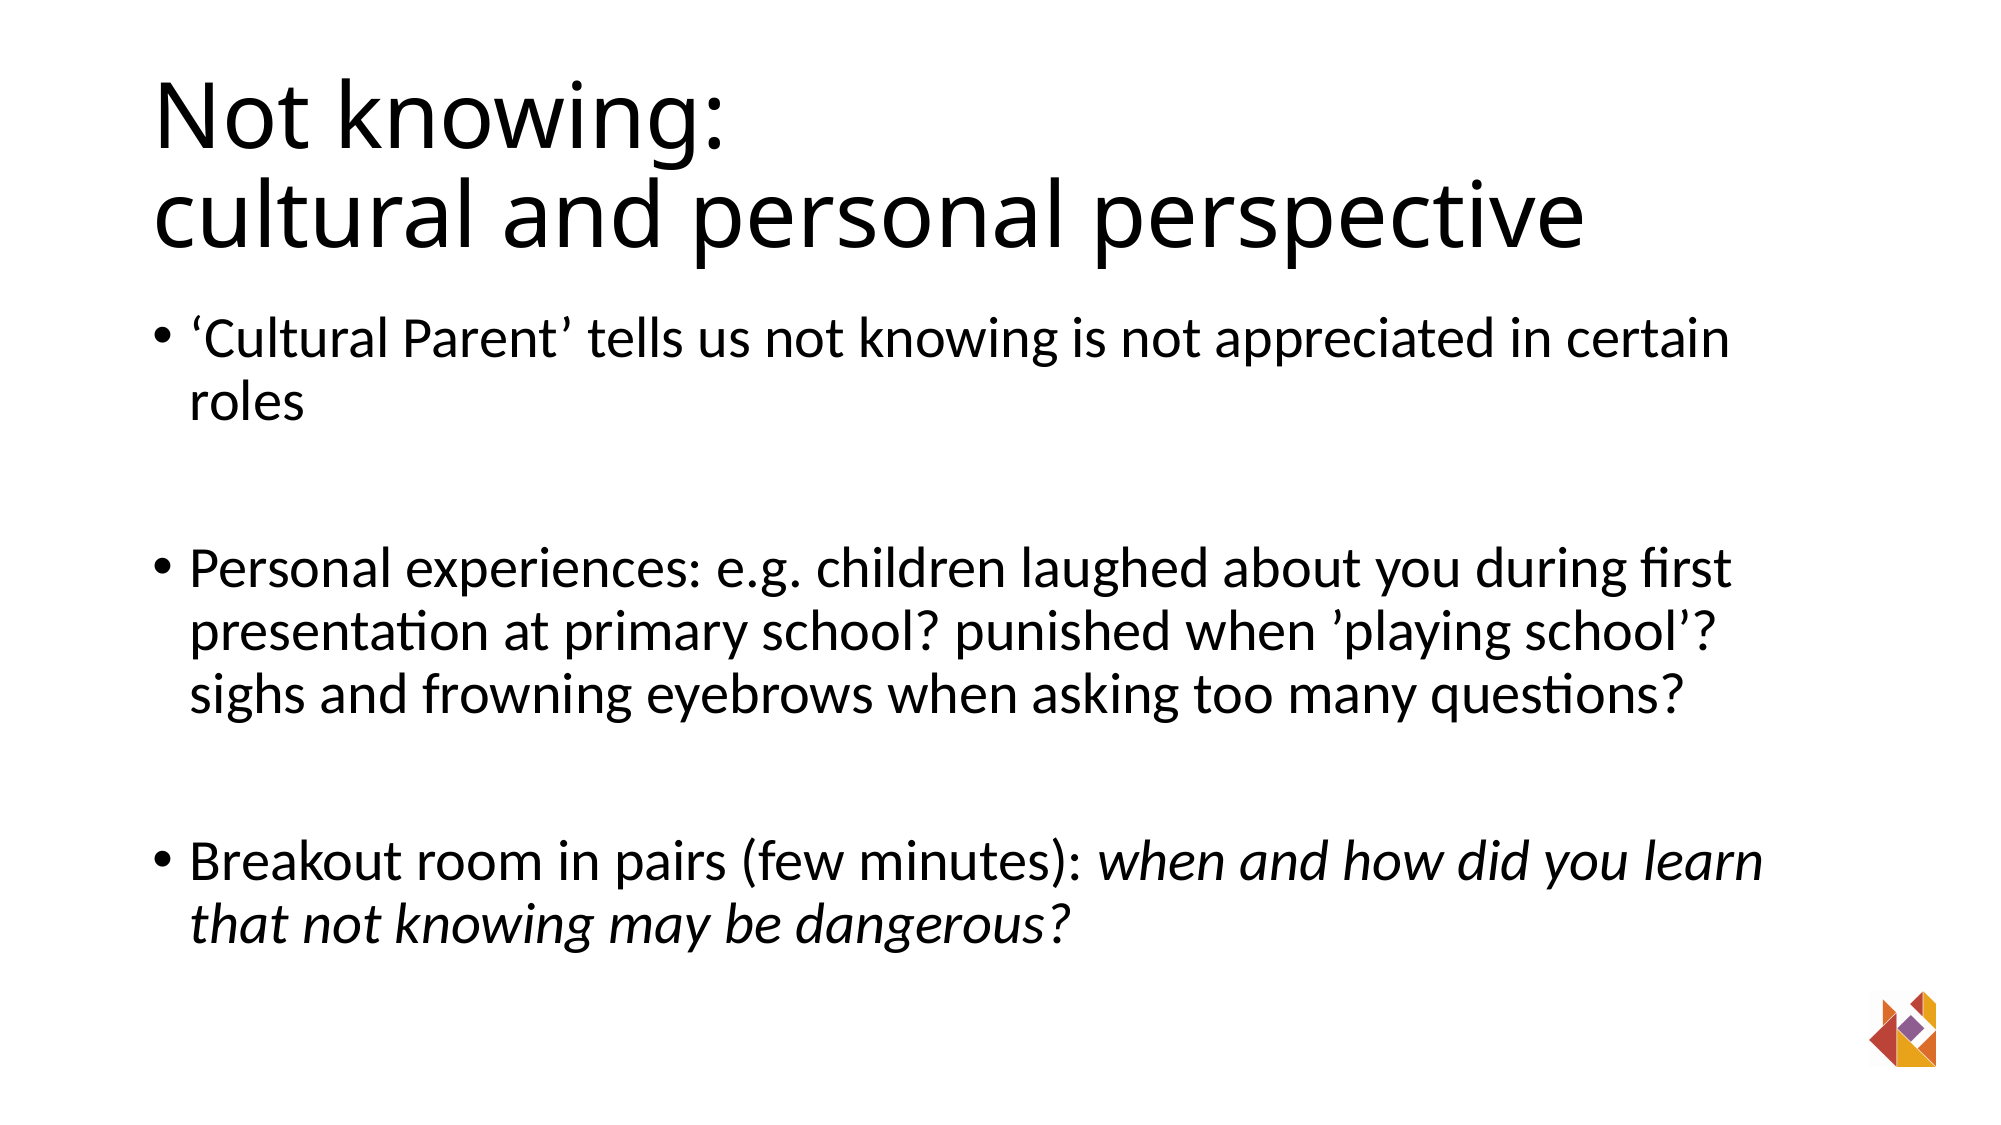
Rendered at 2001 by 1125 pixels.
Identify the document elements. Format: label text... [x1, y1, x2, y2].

list ‘Cultural Parent’ tells us not knowing is not appreciated in certain roles Personal experiences: e.g. children laughed about you during first presentation at primary school? punished when ’playing school’? sighs and frowning eyebrows when asking too many questions? Breakout room in pairs (few minutes): when and how did you learn that not knowing may be dangerous? [137, 299, 1863, 1014]
title Not knowing: cultural and personal perspective [137, 59, 1863, 278]
picture [1869, 991, 1936, 1067]
